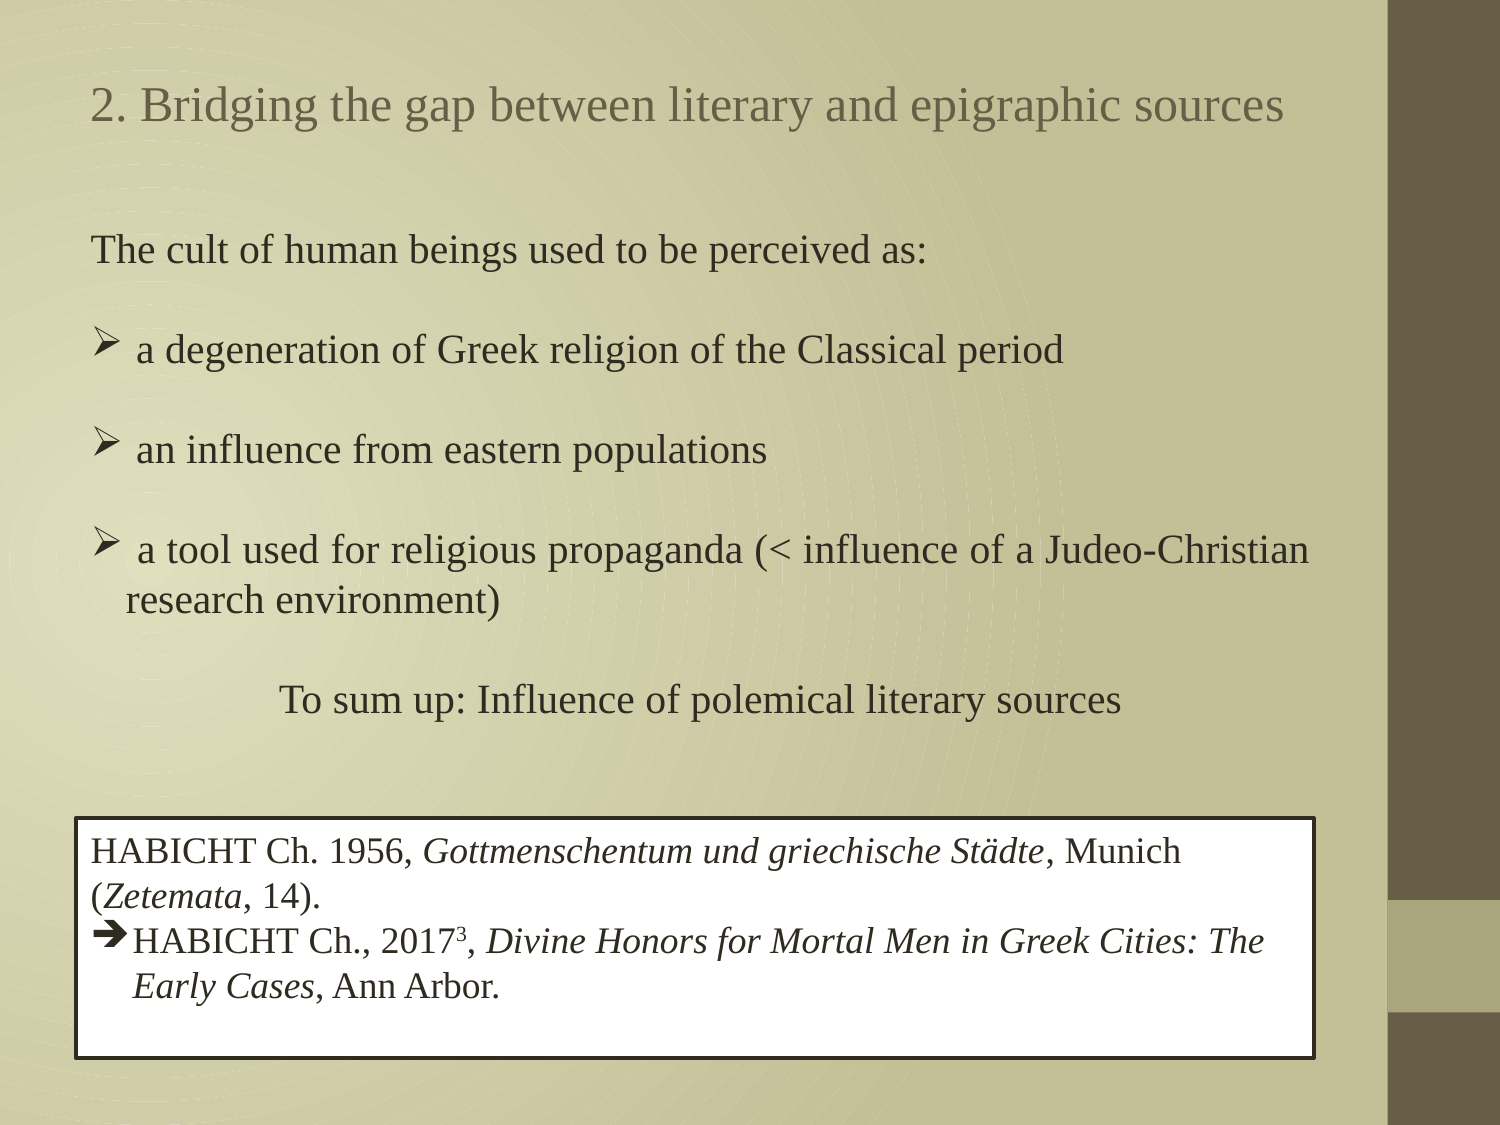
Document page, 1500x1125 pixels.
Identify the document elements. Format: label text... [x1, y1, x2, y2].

text_box 2. Bridging the gap between literary and epigraphic sources [75, 64, 1382, 199]
text_box Habicht Ch. 1956, Gottmenschentum und griechische Städte, Munich (Zetemata, 14). Habicht Ch., 20173, Divine Honors for Mortal Men in Greek Cities: The Early Cases, Ann Arbor. [74, 816, 1316, 1060]
text_box The cult of human beings used to be perceived as: a degeneration of Greek religion of the Classical period an influence from eastern populations a tool used for religious propaganda (< influence of a Judeo-Christian research environment) To sum up: Influence of polemical literary sources [75, 214, 1326, 729]
